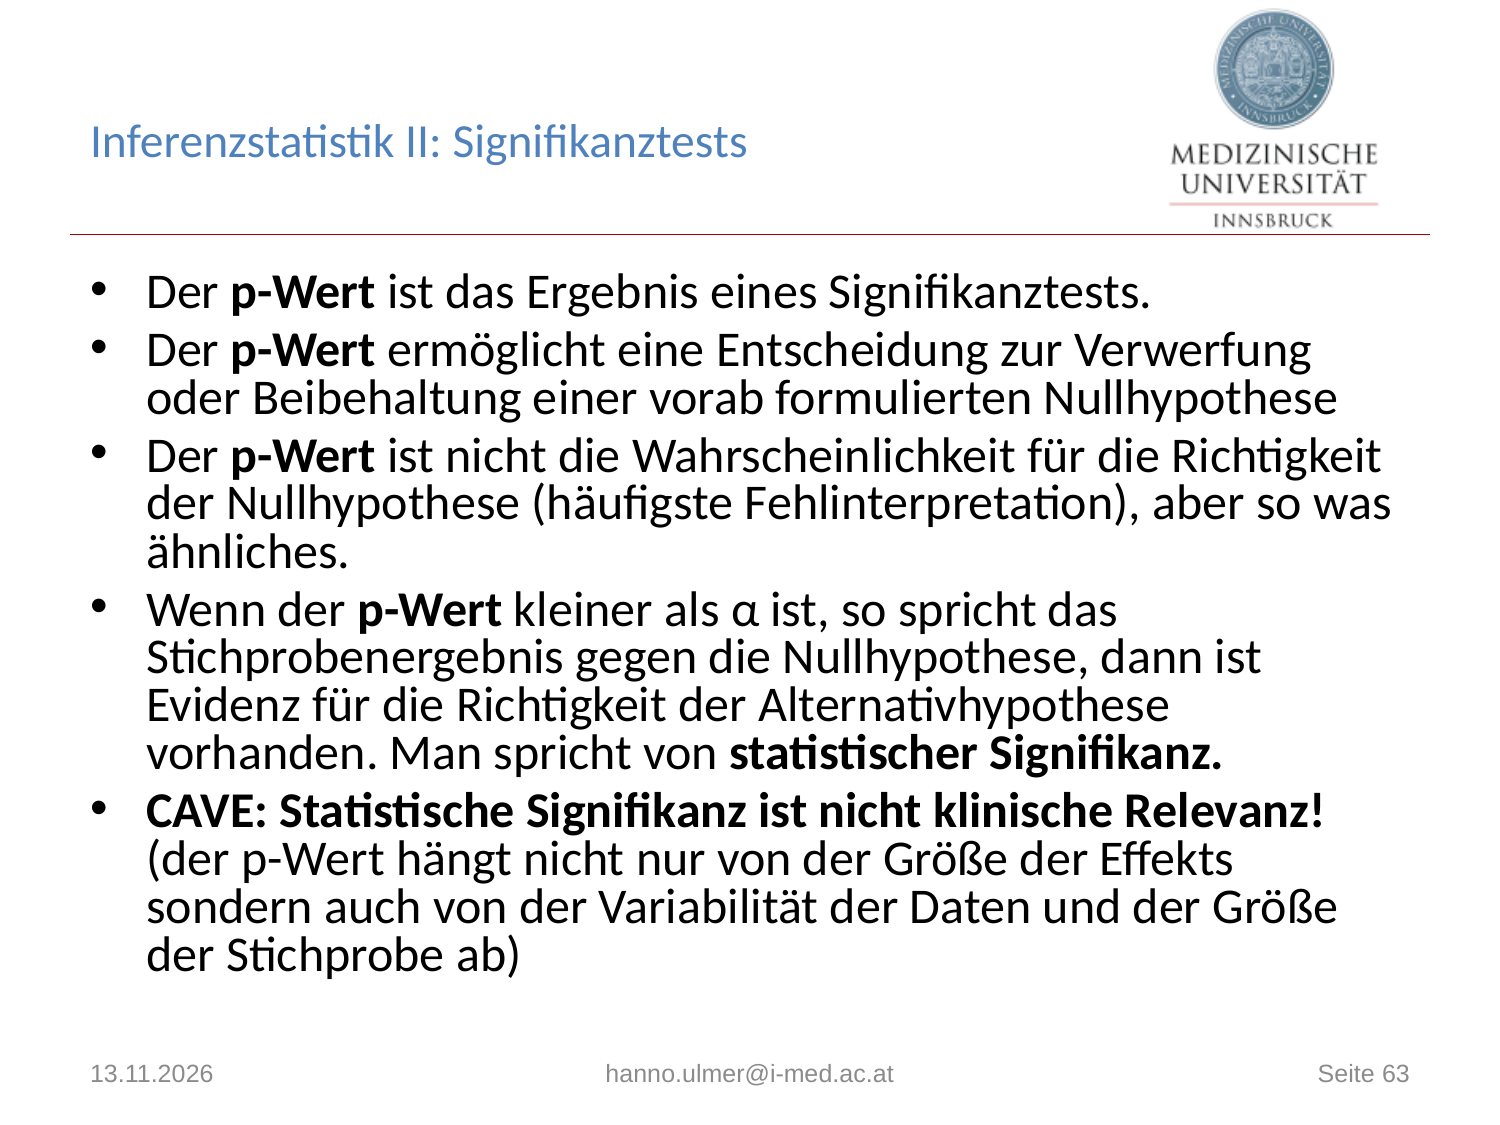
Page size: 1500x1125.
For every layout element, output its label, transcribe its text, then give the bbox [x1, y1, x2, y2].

footer hanno.ulmer@i-med.ac.at [512, 1042, 988, 1103]
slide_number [75, 1042, 425, 1103]
picture [1155, 0, 1393, 234]
title Inferenzstatistik II: Signifikanztests [75, 45, 1294, 233]
list Der p-Wert ist das Ergebnis eines Signifikanztests. Der p-Wert ermöglicht eine Entscheidung zur Verwerfung oder Beibehaltung einer vorab formulierten Nullhypothese Der p-Wert ist nicht die Wahrscheinlichkeit für die Richtigkeit der Nullhypothese (häufigste Fehlinterpretation), aber so was ähnliches. Wenn der p-Wert kleiner als α ist, so spricht das Stichprobenergebnis gegen die Nullhypothese, dann ist Evidenz für die Richtigkeit der Alternativhypothese vorhanden. Man spricht von statistischer Signifikanz. CAVE: Statistische Signifikanz ist nicht klinische Relevanz! (der p-Wert hängt nicht nur von der Größe der Effekts sondern auch von der Variabilität der Daten und der Größe der Stichprobe ab) [75, 262, 1425, 1000]
slide_number Seite 63 [1074, 1042, 1425, 1103]
